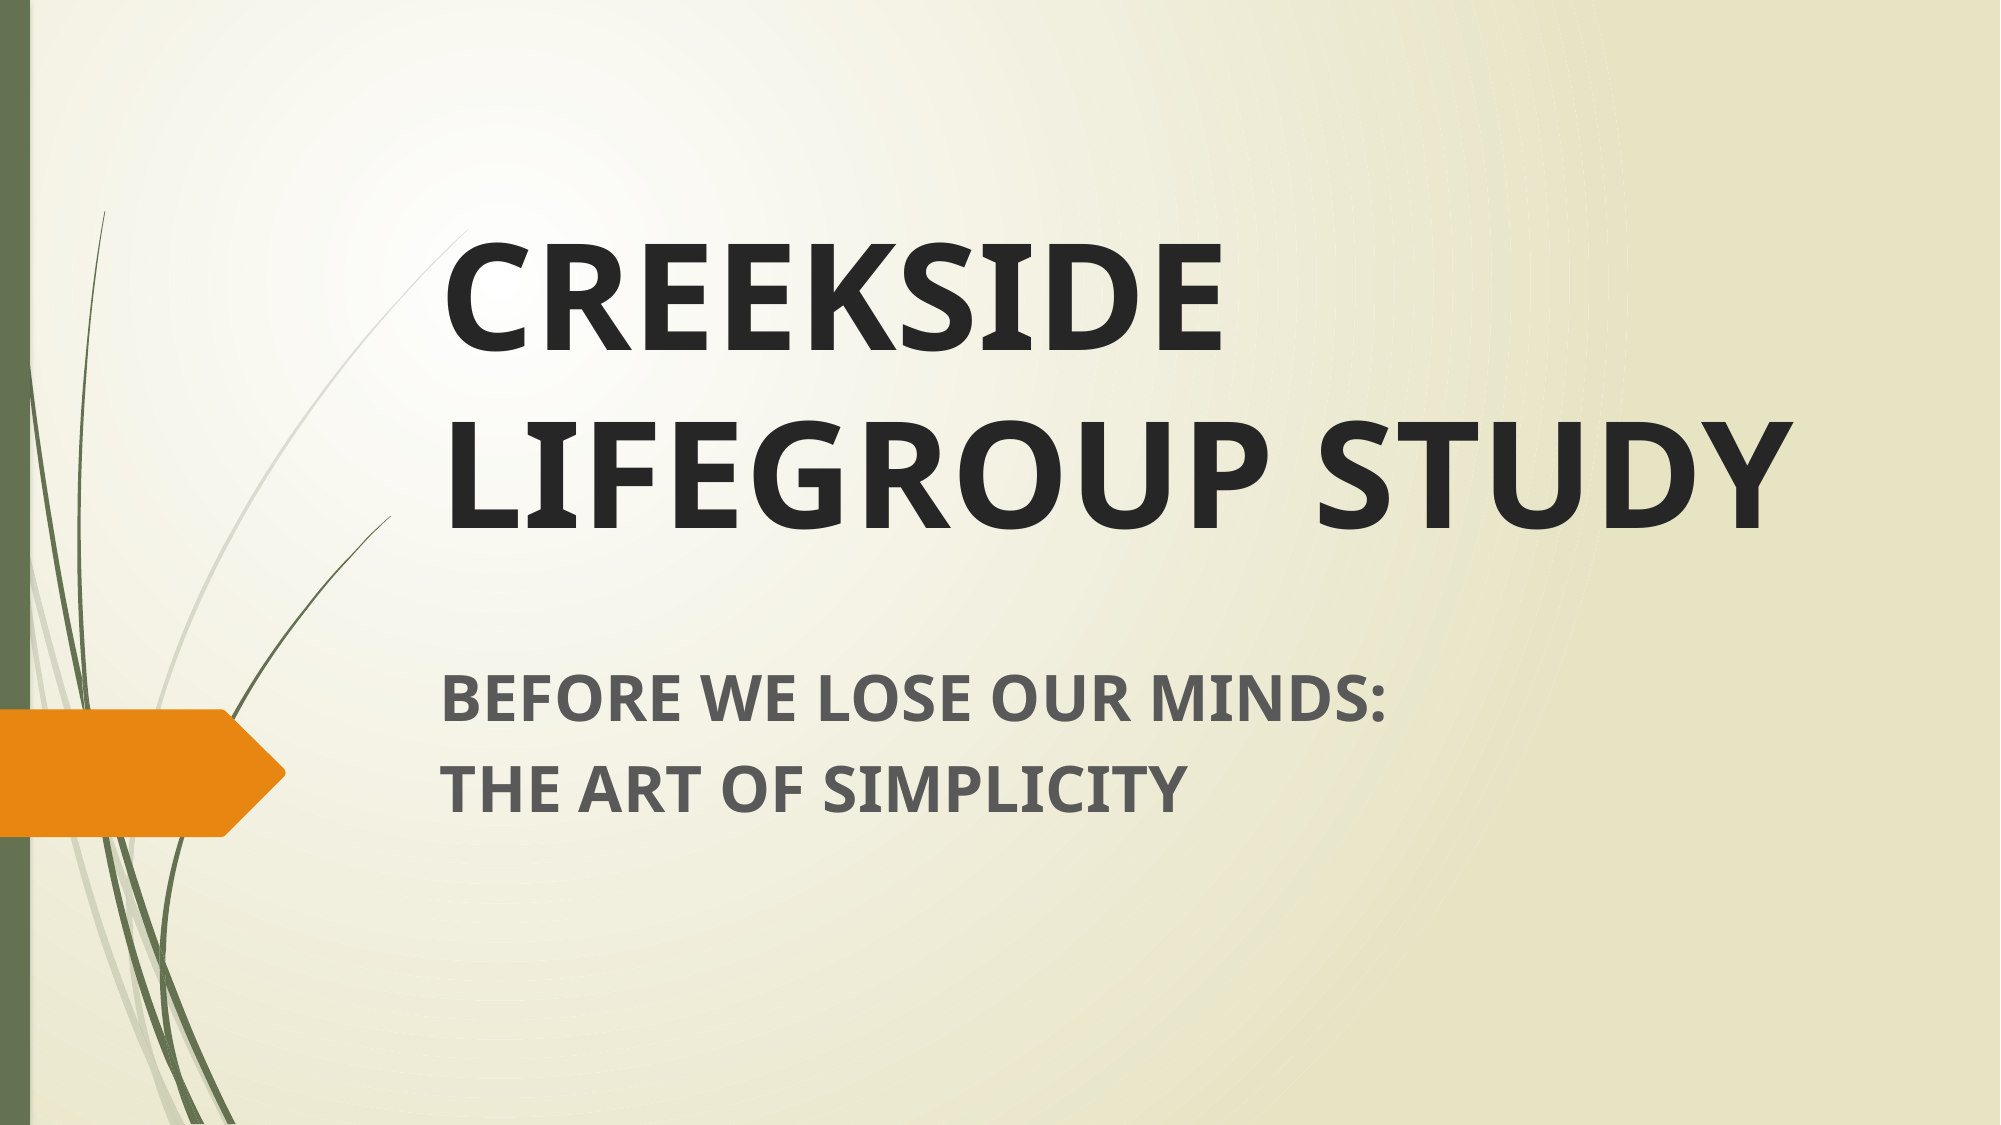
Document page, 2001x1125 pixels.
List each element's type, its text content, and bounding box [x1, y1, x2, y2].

title CREEKSIDE LIFEGROUP STUDY [424, 194, 1888, 566]
subtitle BEFORE WE LOSE OUR MINDS: THE ART OF SIMPLICITY [424, 649, 1888, 835]
